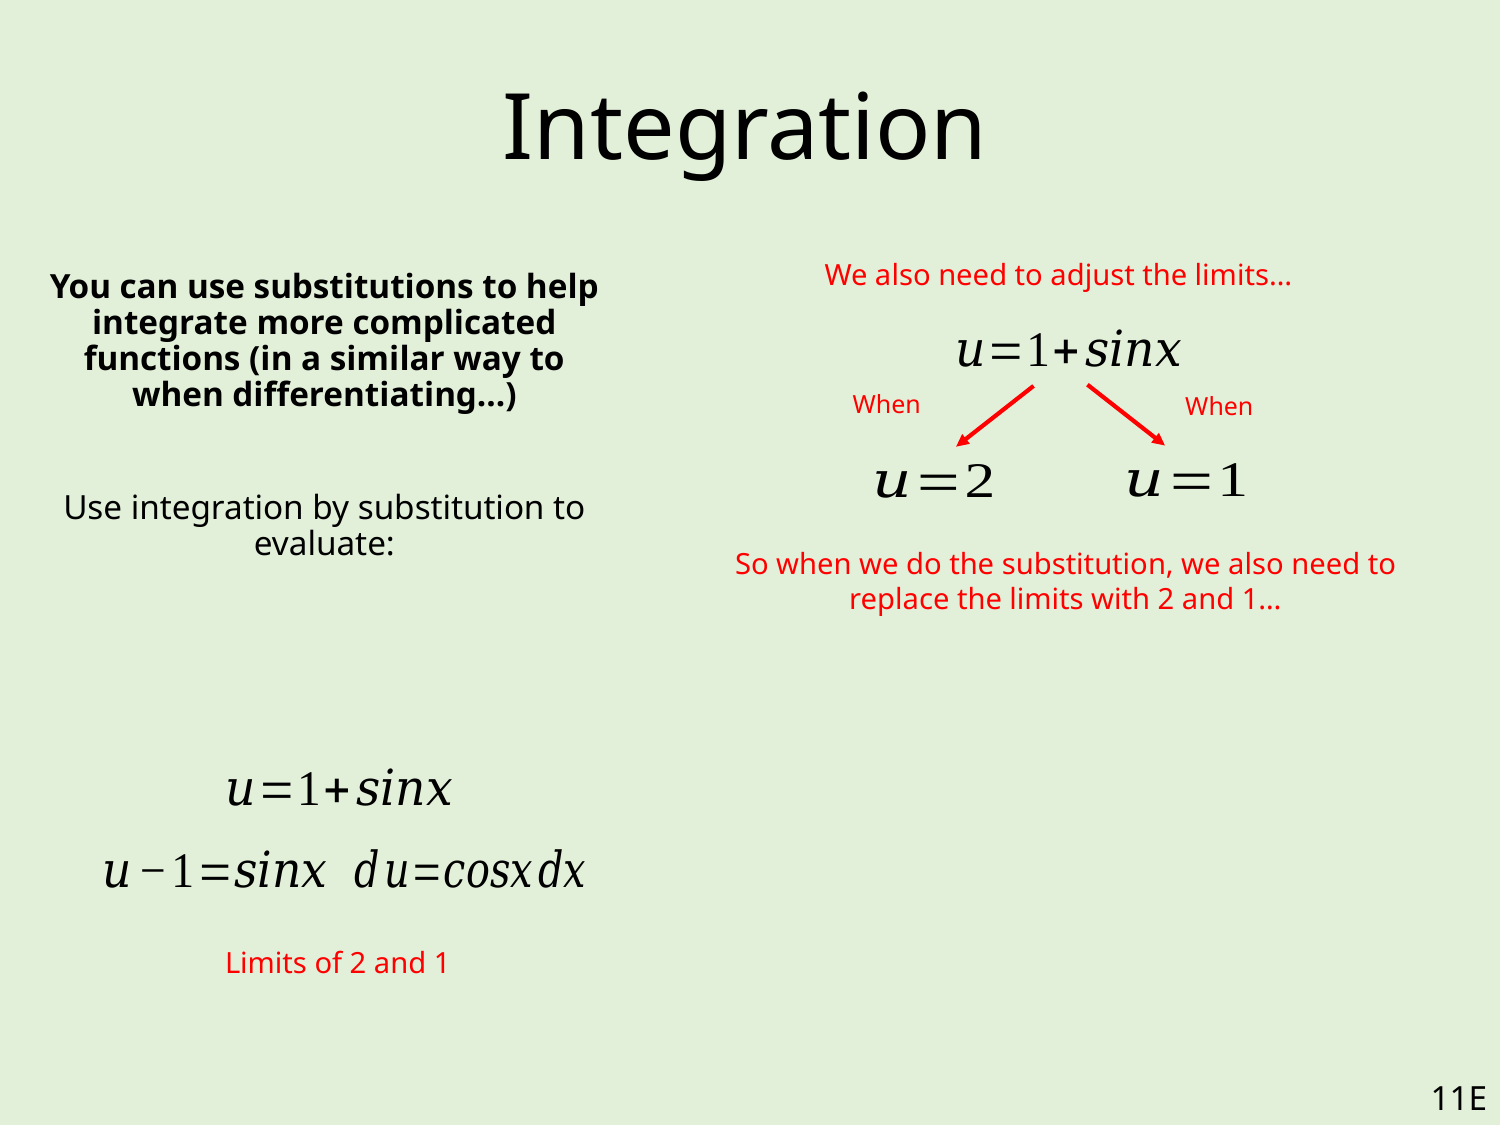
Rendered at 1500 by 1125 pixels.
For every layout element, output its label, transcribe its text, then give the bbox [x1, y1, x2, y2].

text_box So when we do the substitution, we also need to replace the limits with 2 and 1… [690, 537, 1441, 623]
text_box 11E [1415, 1069, 1500, 1125]
text_box We also need to adjust the limits… [683, 249, 1434, 299]
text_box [956, 385, 1034, 447]
text_box Limits of 2 and 1 [195, 937, 480, 987]
title Integration [98, 21, 1393, 239]
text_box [1087, 384, 1165, 446]
